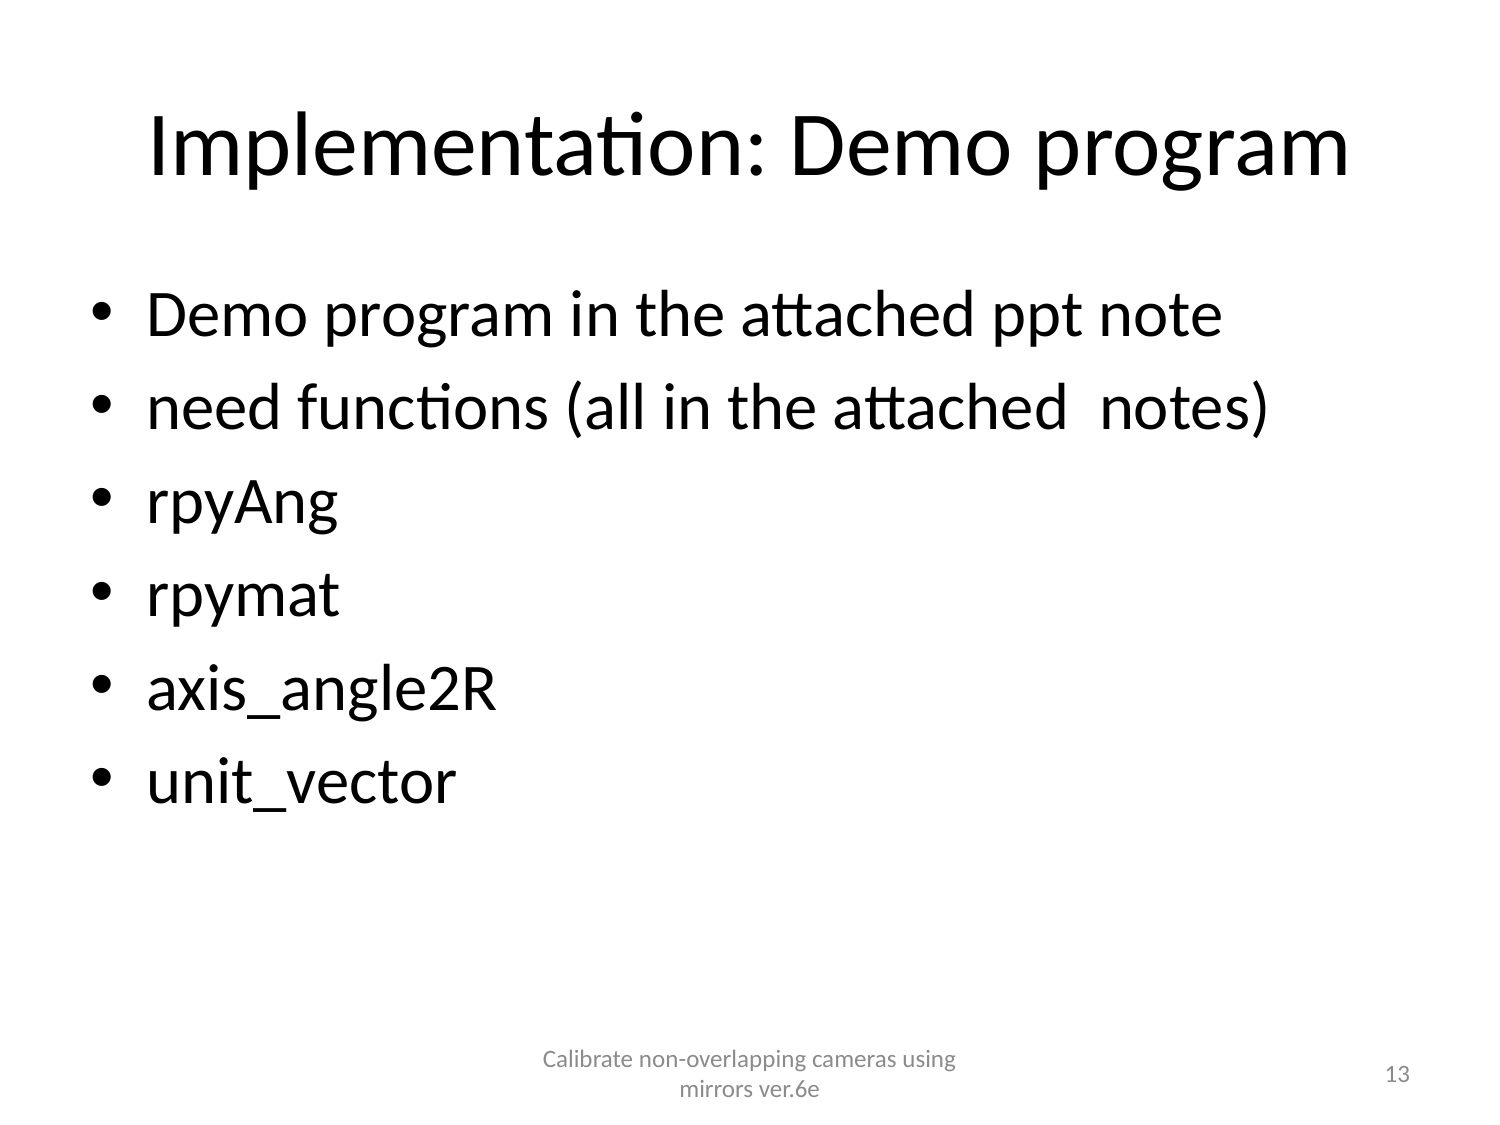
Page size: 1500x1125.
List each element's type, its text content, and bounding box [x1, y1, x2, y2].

footer Calibrate non-overlapping cameras using mirrors ver.6e [512, 1042, 988, 1103]
list Demo program in the attached ppt note need functions (all in the attached notes) rpyAng rpymat axis_angle2R unit_vector [75, 262, 1425, 1005]
title Implementation: Demo program [75, 45, 1425, 233]
slide_number 13 [1074, 1042, 1425, 1103]
